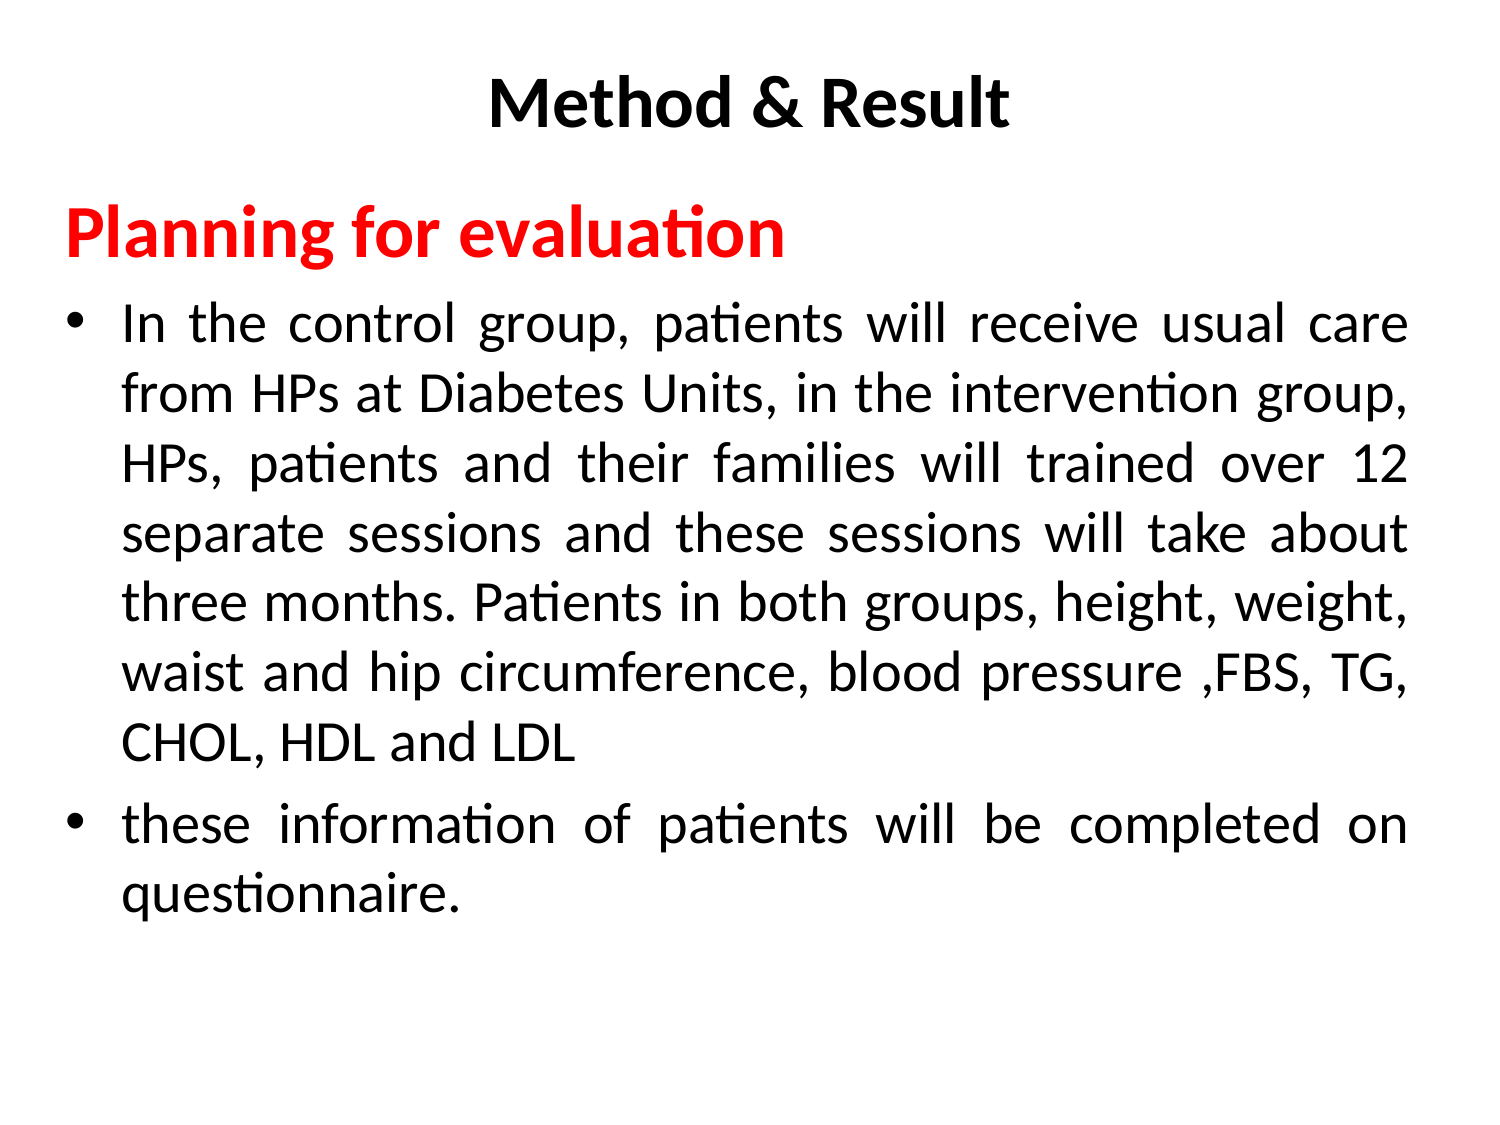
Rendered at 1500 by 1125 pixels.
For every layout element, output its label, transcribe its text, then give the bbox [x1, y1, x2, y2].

list Planning for evaluation In the control group, patients will receive usual care from HPs at Diabetes Units, in the intervention group, HPs, patients and their families will trained over 12 separate sessions and these sessions will take about three months. Patients in both groups, height, weight, waist and hip circumference, blood pressure ,FBS, TG, CHOL, HDL and LDL these information of patients will be completed on questionnaire. [50, 174, 1425, 1050]
title Method & Result [75, 45, 1425, 150]
